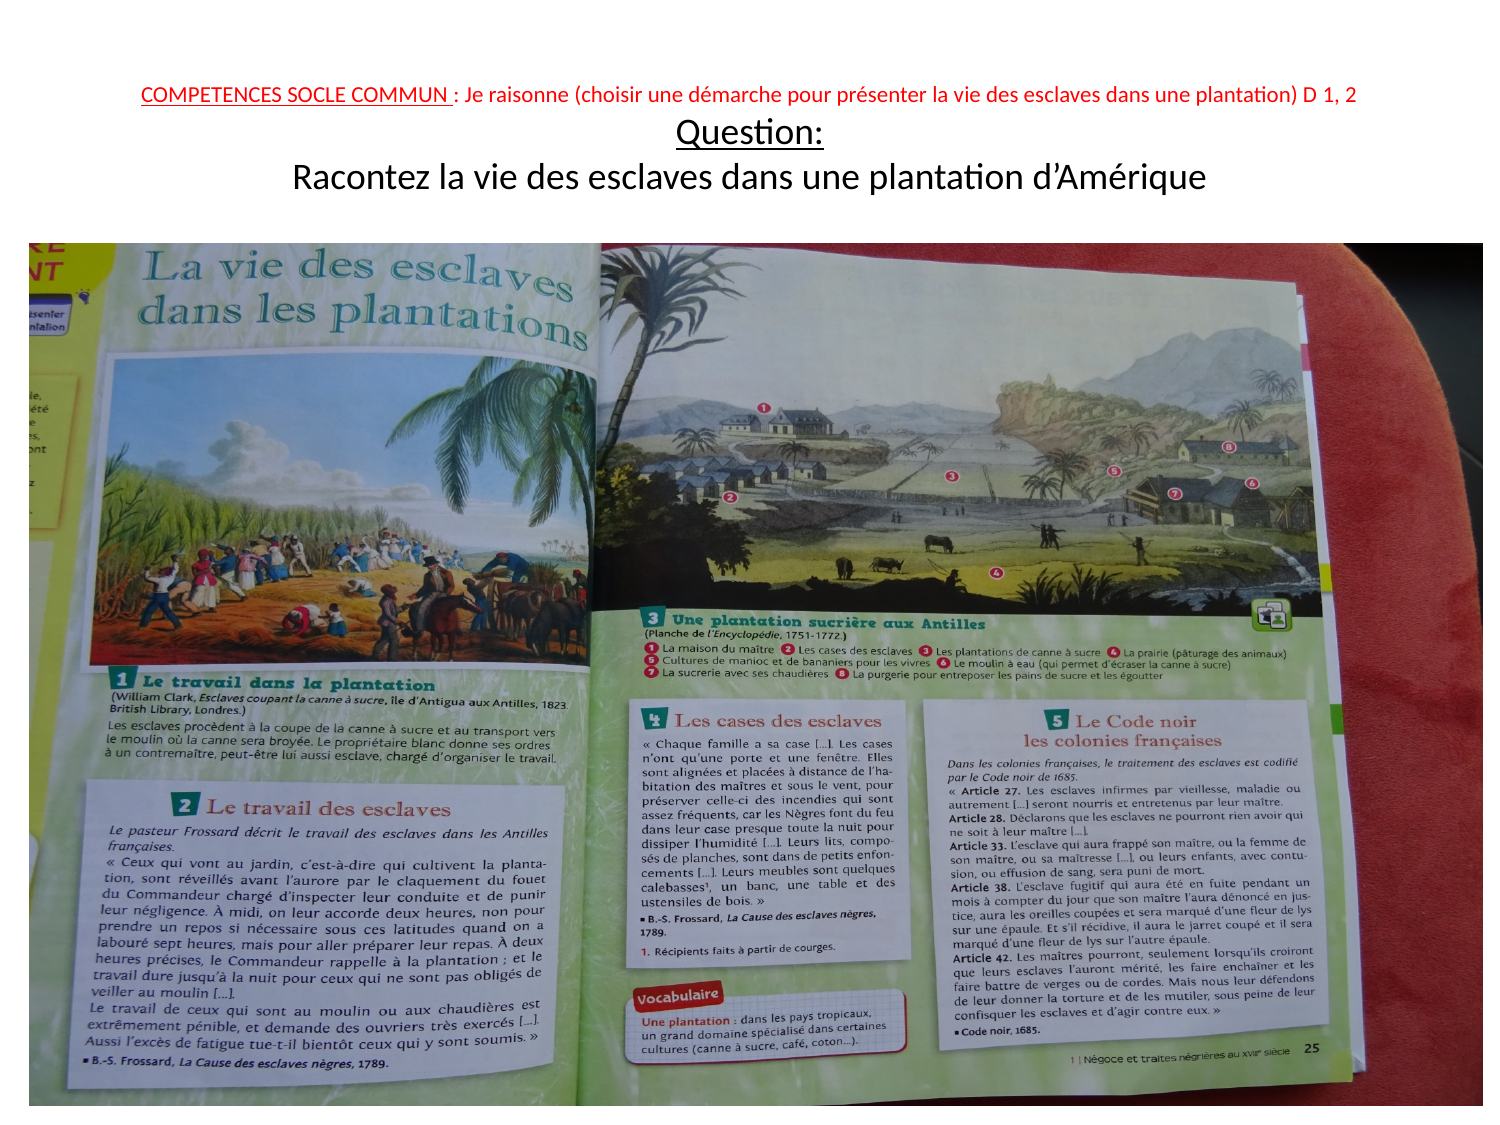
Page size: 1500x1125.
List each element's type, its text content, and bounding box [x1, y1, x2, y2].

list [29, 243, 1483, 1107]
title COMPETENCES SOCLE COMMUN : Je raisonne (choisir une démarche pour présenter la vie des esclaves dans une plantation) D 1, 2 Question: Racontez la vie des esclaves dans une plantation d’Amérique [75, 45, 1425, 233]
